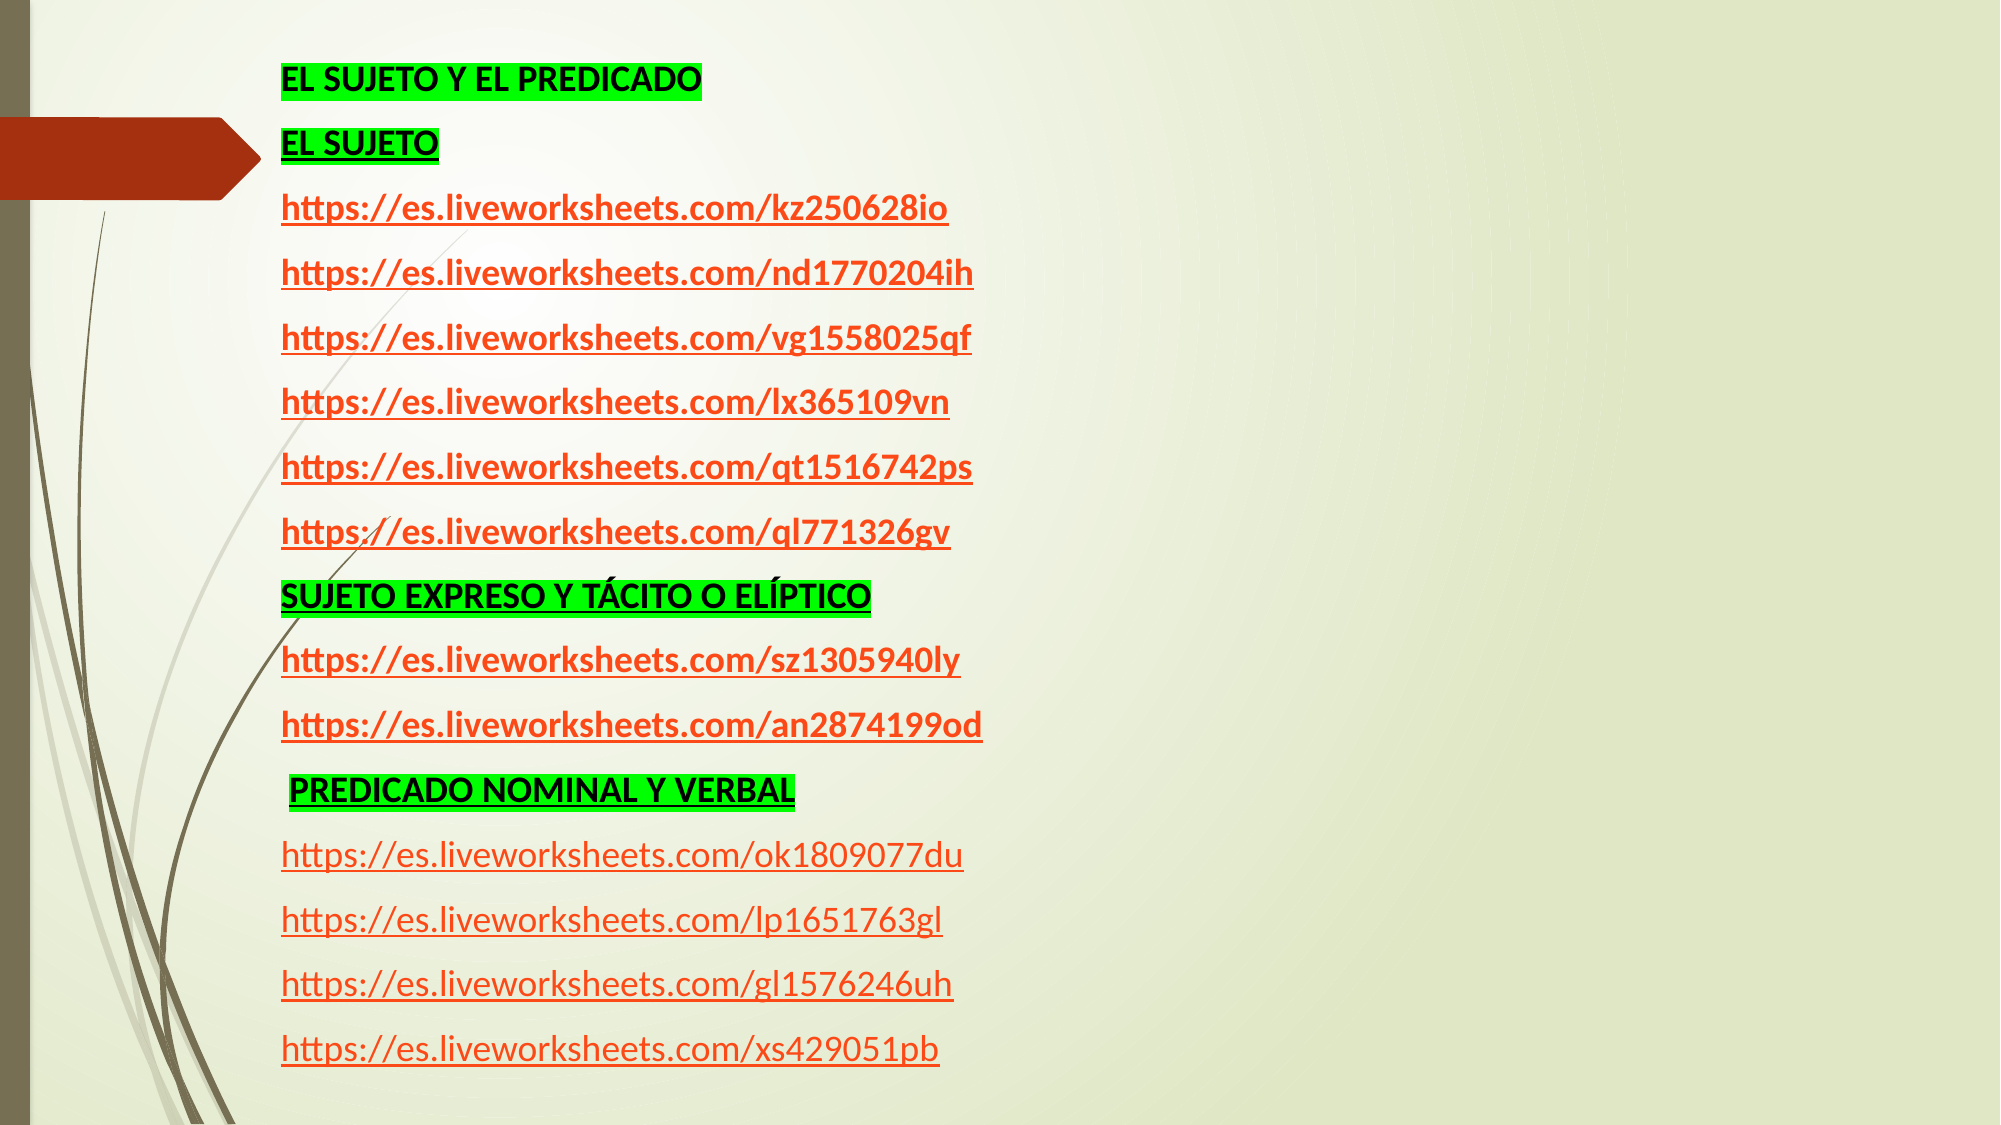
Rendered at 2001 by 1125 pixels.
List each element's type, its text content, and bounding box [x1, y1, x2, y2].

text_box EL SUJETO Y EL PREDICADO EL SUJETO https://es.liveworksheets.com/kz250628io https://es.liveworksheets.com/nd1770204ih https://es.liveworksheets.com/vg1558025qf https://es.liveworksheets.com/lx365109vn https://es.liveworksheets.com/qt1516742ps https://es.liveworksheets.com/ql771326gv [265, 43, 1266, 560]
text_box SUJETO EXPRESO Y TÁCITO O ELÍPTICO https://es.liveworksheets.com/sz1305940ly https://es.liveworksheets.com/an2874199od PREDICADO NOMINAL Y VERBAL https://es.liveworksheets.com/ok1809077du https://es.liveworksheets.com/lp1651763gl https://es.liveworksheets.com/gl1576246uh https://es.liveworksheets.com/xs429051pb [265, 560, 1266, 1125]
